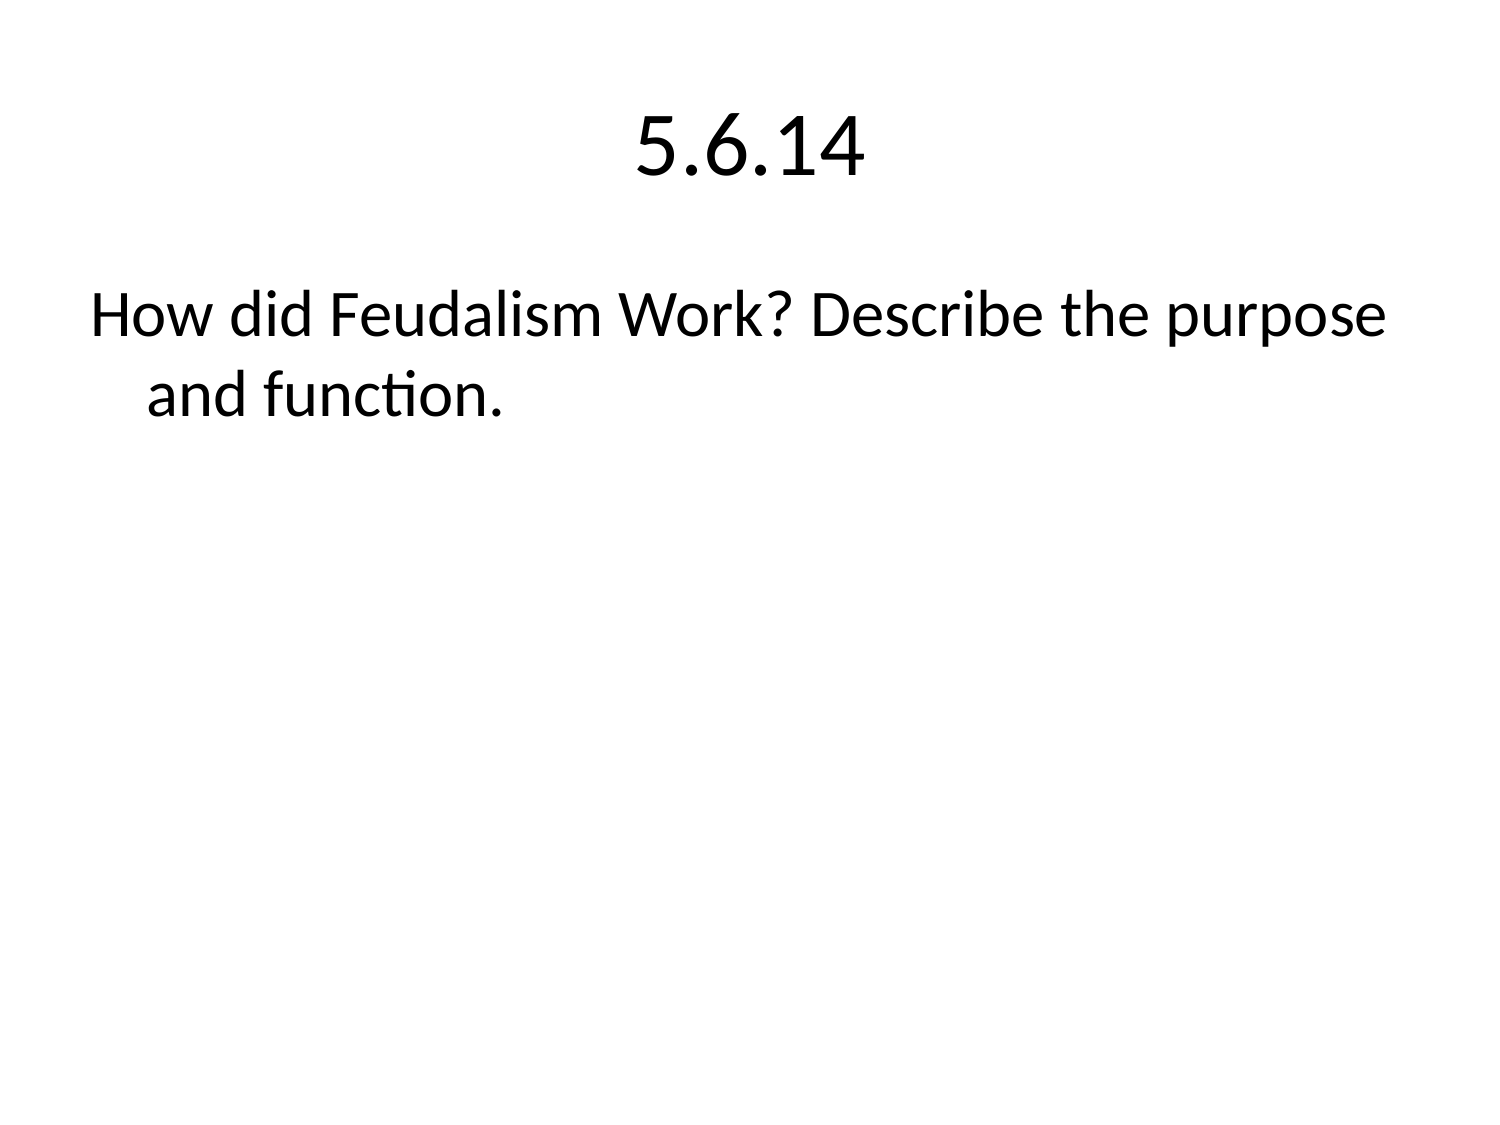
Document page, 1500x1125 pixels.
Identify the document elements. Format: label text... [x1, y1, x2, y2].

title 5.6.14 [75, 45, 1425, 233]
list How did Feudalism Work? Describe the purpose and function. [75, 262, 1425, 1005]
